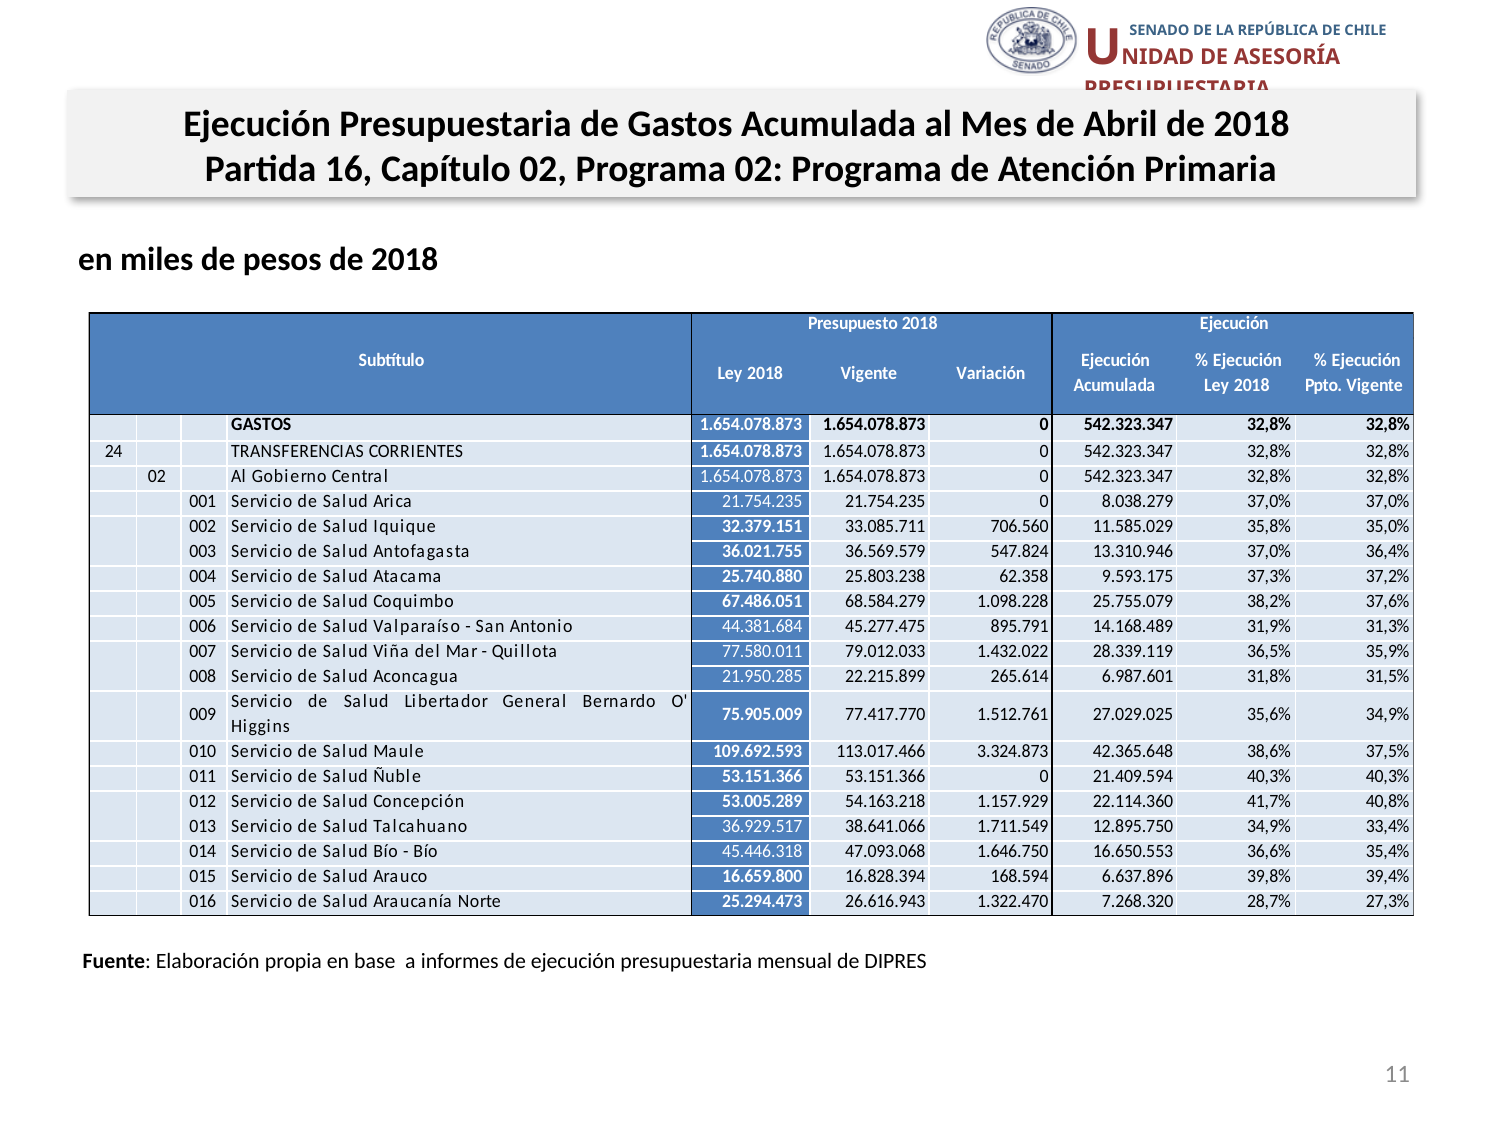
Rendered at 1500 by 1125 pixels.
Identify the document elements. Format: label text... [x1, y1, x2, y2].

picture [986, 7, 1079, 76]
text_box en miles de pesos de 2018 [63, 229, 1414, 305]
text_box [88, 311, 1416, 918]
text_box Ejecución Presupuestaria de Gastos Acumulada al Mes de Abril de 2018 Partida 16, Capítulo 02, Programa 02: Programa de Atención Primaria [67, 90, 1415, 197]
slide_number 11 [1074, 1042, 1425, 1103]
text_box Fuente: Elaboración propia en base a informes de ejecución presupuestaria mensual de DIPRES [67, 939, 1428, 1000]
